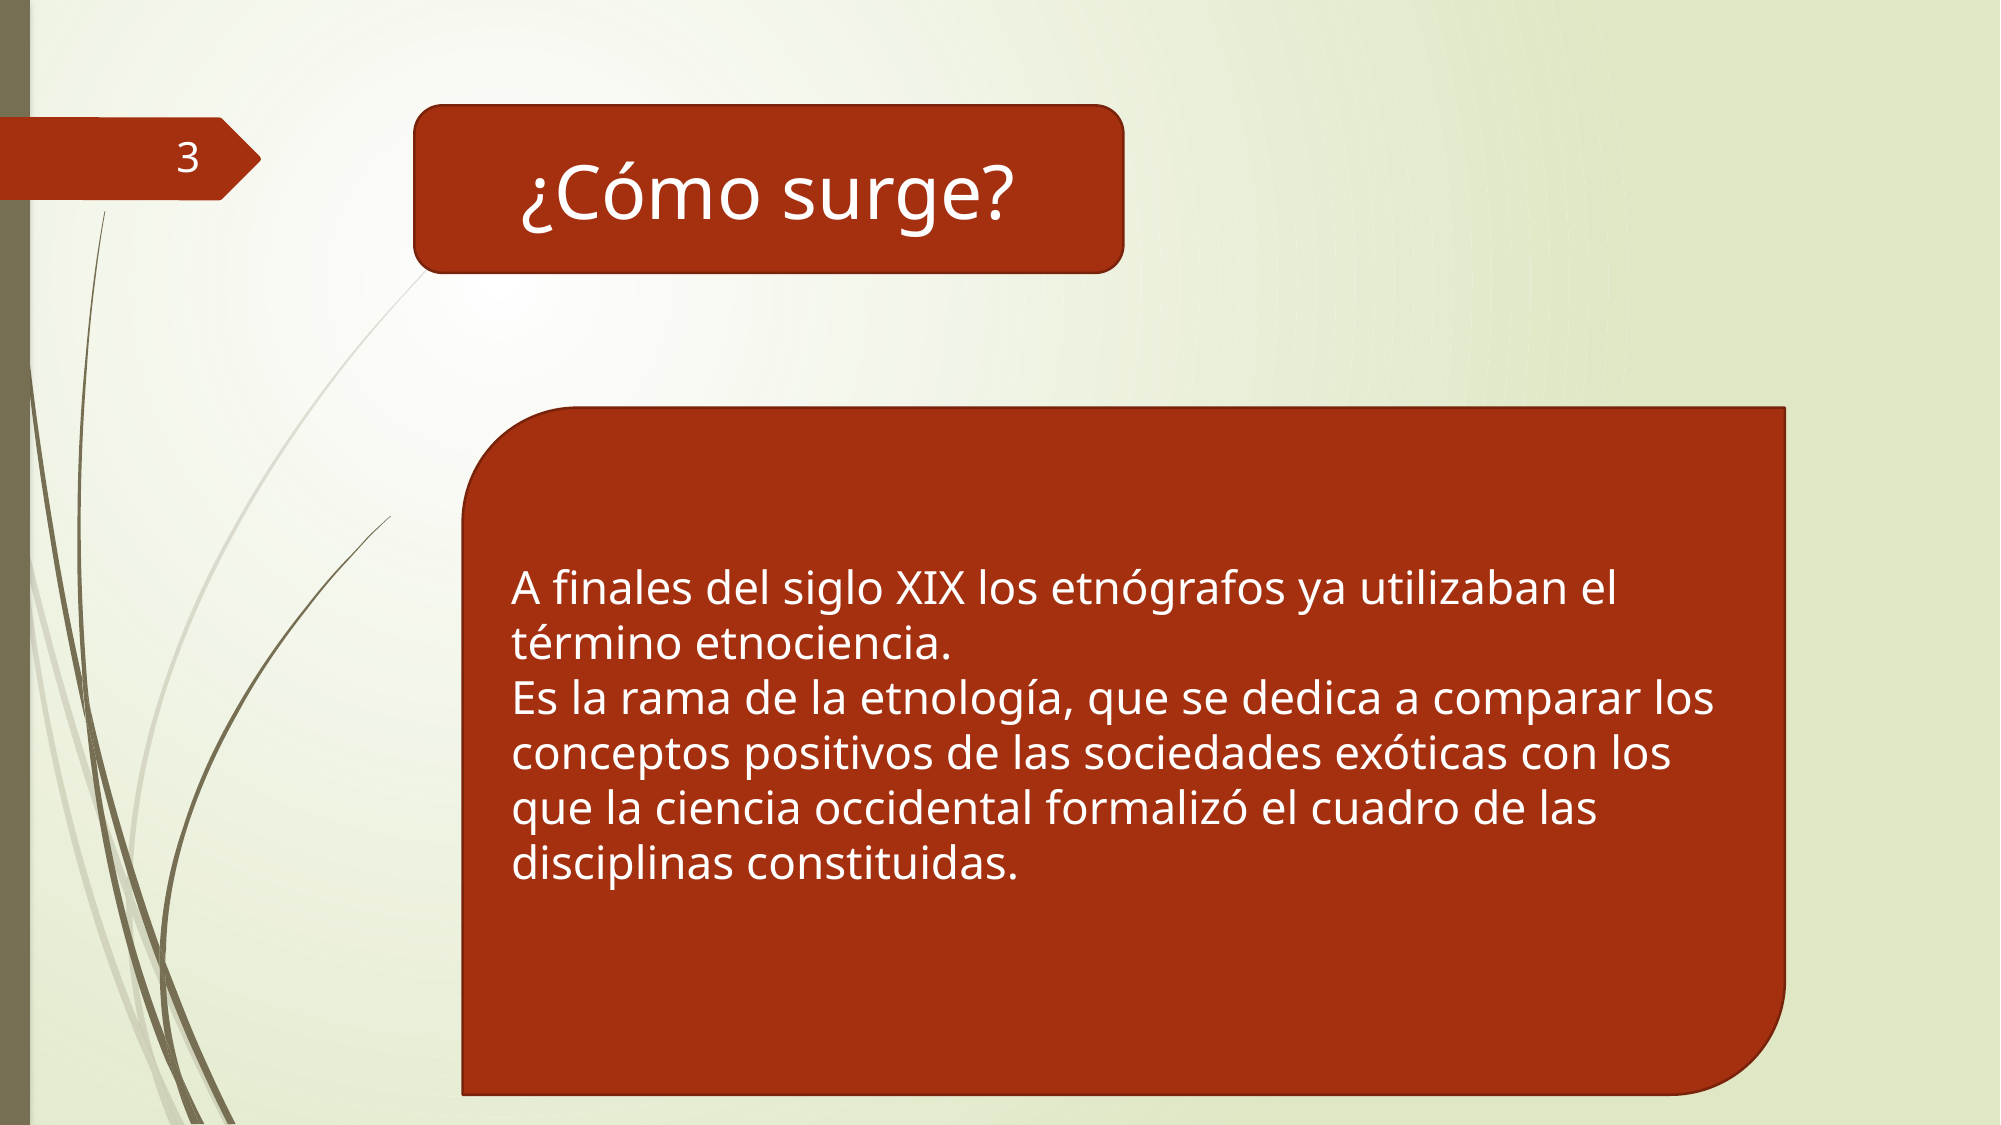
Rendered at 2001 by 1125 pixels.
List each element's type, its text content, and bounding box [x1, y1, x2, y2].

slide_number 3 [87, 129, 216, 190]
text_box ¿Cómo surge? [413, 104, 1125, 275]
text_box A finales del siglo XIX los etnógrafos ya utilizaban el término etnociencia. Es la rama de la etnología, que se dedica a comparar los conceptos positivos de las sociedades exóticas con los que la ciencia occidental formalizó el cuadro de las disciplinas constituidas. [461, 406, 1787, 1097]
